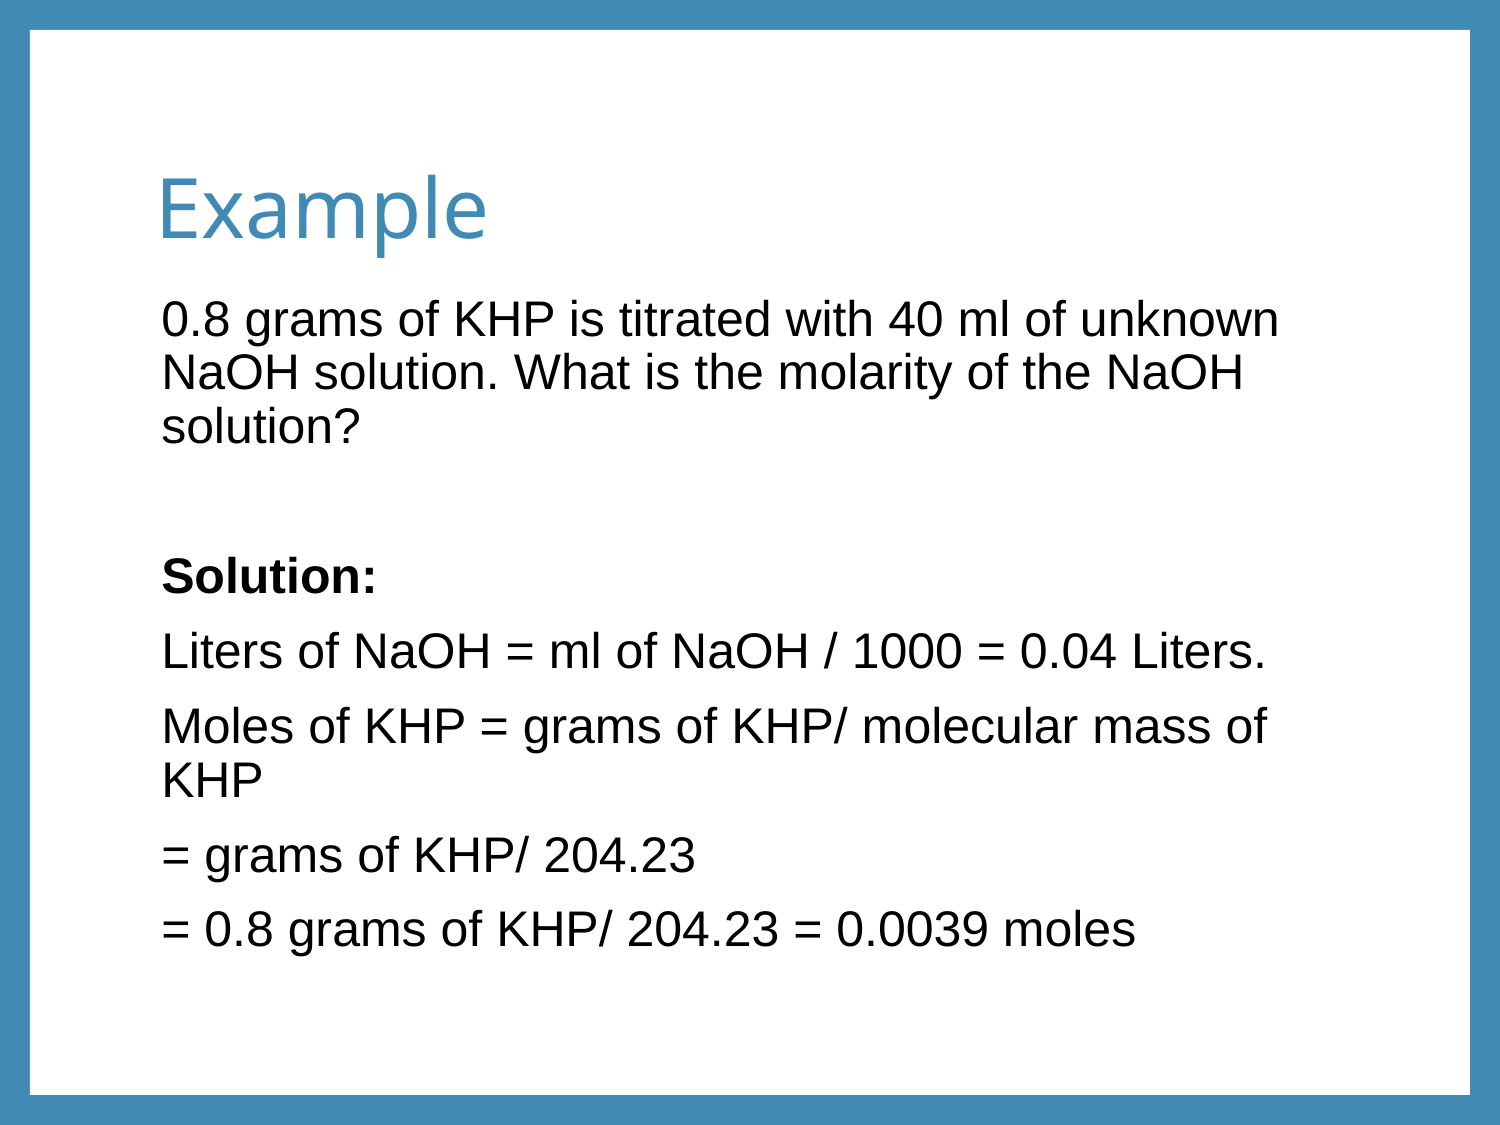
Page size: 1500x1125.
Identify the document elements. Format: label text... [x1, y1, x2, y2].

title Example [140, 99, 1356, 214]
list 0.8 grams of KHP is titrated with 40 ml of unknown NaOH solution. What is the molarity of the NaOH solution? Solution: Liters of NaOH = ml of NaOH / 1000 = 0.04 Liters. Moles of KHP = grams of KHP/ molecular mass of KHP = grams of KHP/ 204.23 = 0.8 grams of KHP/ 204.23 = 0.0039 moles [140, 214, 1356, 1000]
